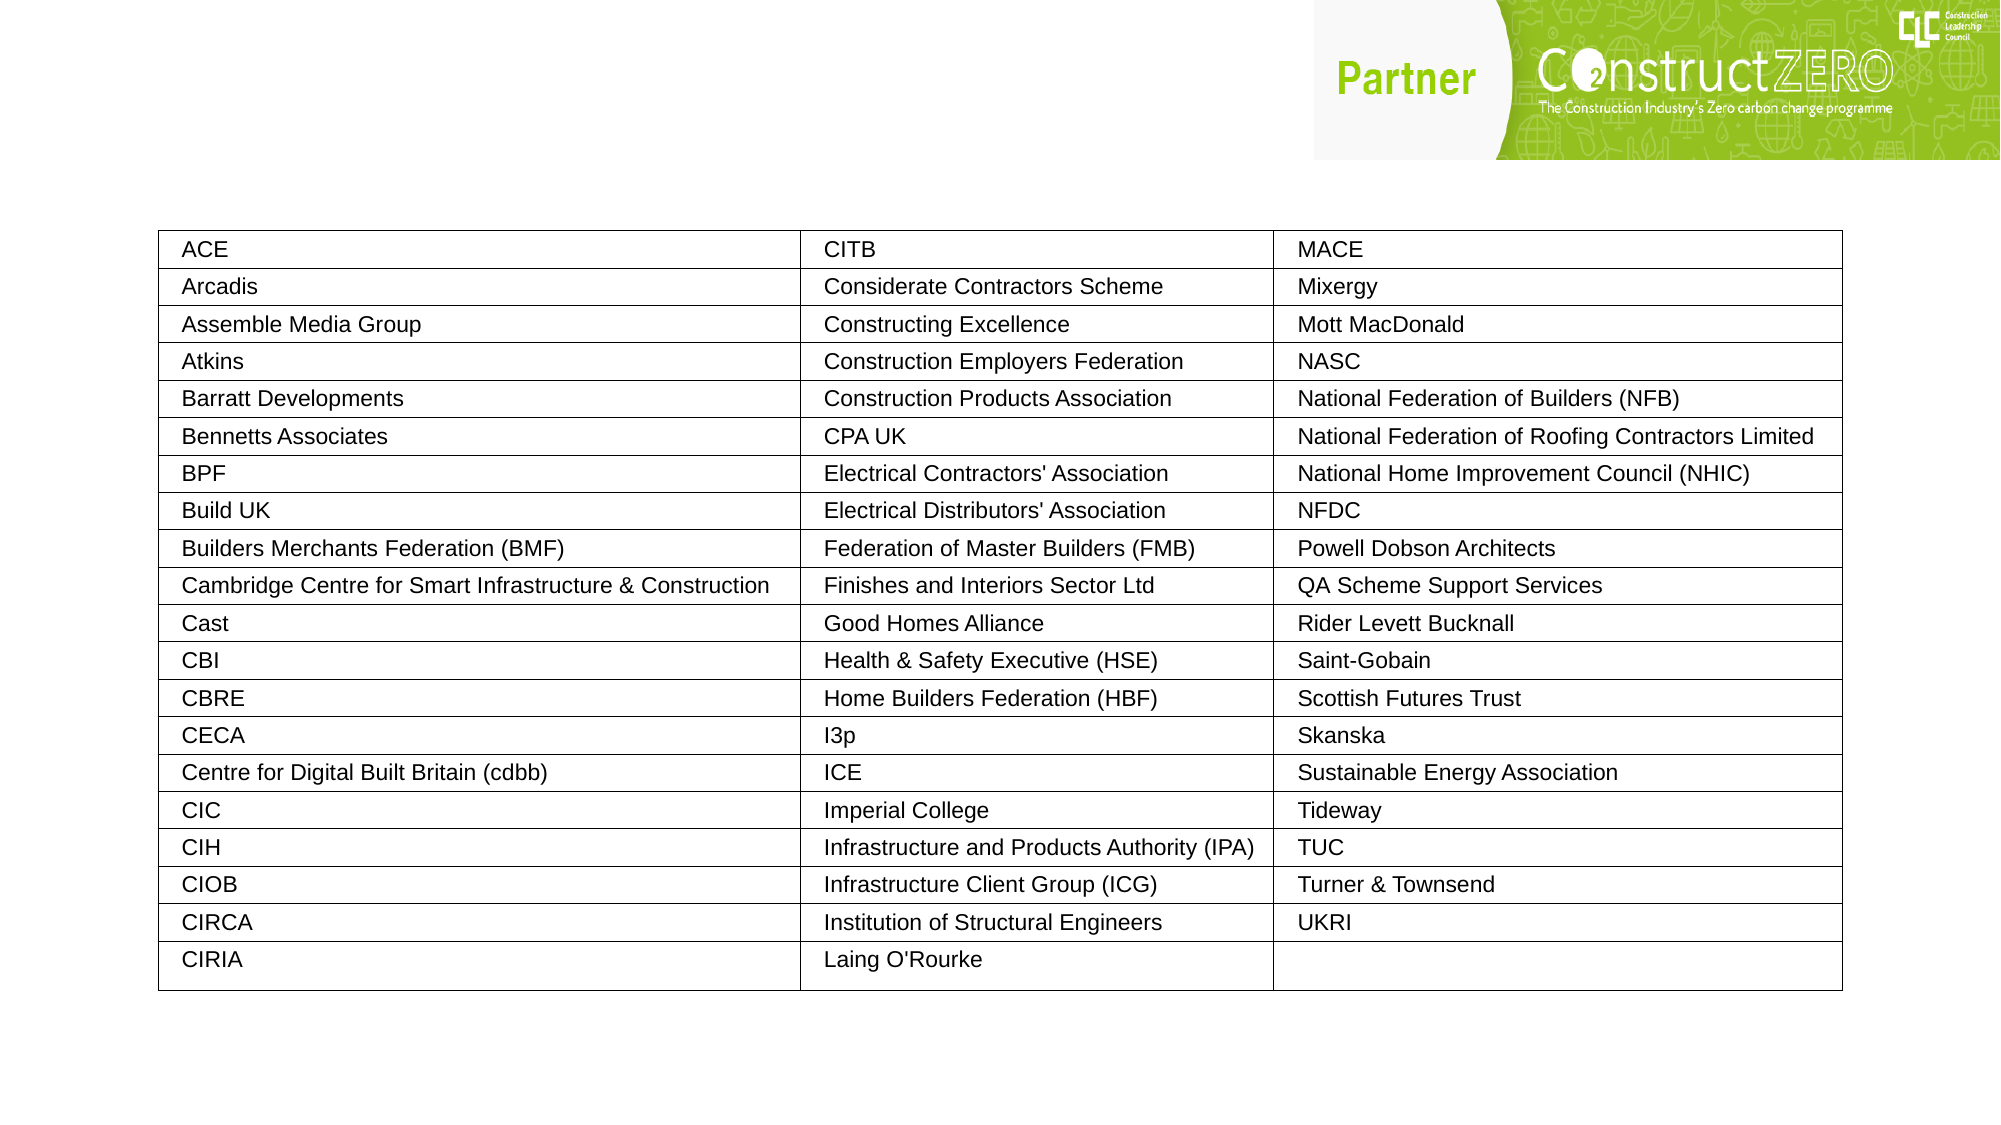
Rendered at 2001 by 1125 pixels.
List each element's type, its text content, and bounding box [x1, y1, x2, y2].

table_cell Arcadis [159, 269, 800, 305]
table_cell CIC [159, 792, 800, 828]
table_cell National Federation of Roofing Contractors Limited [1274, 418, 1842, 455]
table_cell CBRE [159, 680, 800, 716]
table_cell ICE [801, 755, 1273, 791]
table_cell Rider Levett Bucknall [1274, 605, 1842, 641]
table_cell Tideway [1274, 792, 1842, 828]
table_cell [1274, 942, 1842, 990]
table_cell Laing O'Rourke [801, 942, 1273, 990]
table_cell Scottish Futures Trust [1274, 680, 1842, 716]
table_cell I3p [801, 717, 1273, 754]
table_cell Skanska [1274, 717, 1842, 754]
table_cell CIRIA [159, 942, 800, 990]
table_cell Institution of Structural Engineers [801, 904, 1273, 941]
table_cell Cambridge Centre for Smart Infrastructure & Construction [159, 568, 800, 604]
table_cell Construction Products Association [801, 381, 1273, 417]
table_cell CECA [159, 717, 800, 754]
table_cell TUC [1274, 829, 1842, 866]
table_cell NFDC [1274, 493, 1842, 529]
table_cell NASC [1274, 343, 1842, 380]
table_cell CIOB [159, 867, 800, 903]
table_cell BPF [159, 456, 800, 492]
table_cell Sustainable Energy Association [1274, 755, 1842, 791]
table_cell Powell Dobson Architects [1274, 530, 1842, 567]
table_cell Construction Employers Federation [801, 343, 1273, 380]
table_header CITB [801, 231, 1273, 268]
table_cell Turner & Townsend [1274, 867, 1842, 903]
table_cell CPA UK [801, 418, 1273, 455]
table_header MACE [1274, 231, 1842, 268]
table_cell Good Homes Alliance [801, 605, 1273, 641]
table_cell Constructing Excellence [801, 306, 1273, 342]
table_cell Electrical Distributors' Association [801, 493, 1273, 529]
table_cell Bennetts Associates [159, 418, 800, 455]
table_cell Build UK [159, 493, 800, 529]
table_cell Atkins [159, 343, 800, 380]
table_cell QA Scheme Support Services [1274, 568, 1842, 604]
table_cell Considerate Contractors Scheme [801, 269, 1273, 305]
table_cell Home Builders Federation (HBF) [801, 680, 1273, 716]
table_cell Imperial College [801, 792, 1273, 828]
table_cell Finishes and Interiors Sector Ltd [801, 568, 1273, 604]
table_header ACE [159, 231, 800, 268]
table_cell CIRCA [159, 904, 800, 941]
table_cell Infrastructure and Products Authority (IPA) [801, 829, 1273, 866]
picture [1314, 0, 2000, 160]
table_cell CBI [159, 642, 800, 679]
table_cell CIH [159, 829, 800, 866]
table_cell Cast [159, 605, 800, 641]
table_cell Electrical Contractors' Association [801, 456, 1273, 492]
table_cell Builders Merchants Federation (BMF) [159, 530, 800, 567]
table_cell Barratt Developments [159, 381, 800, 417]
table_cell Assemble Media Group [159, 306, 800, 342]
table_cell National Home Improvement Council (NHIC) [1274, 456, 1842, 492]
table_cell Saint-Gobain [1274, 642, 1842, 679]
table_cell Centre for Digital Built Britain (cdbb) [159, 755, 800, 791]
table_cell UKRI [1274, 904, 1842, 941]
table_cell Infrastructure Client Group (ICG) [801, 867, 1273, 903]
table_cell Health & Safety Executive (HSE) [801, 642, 1273, 679]
table_cell Federation of Master Builders (FMB) [801, 530, 1273, 567]
table_cell Mott MacDonald [1274, 306, 1842, 342]
table_cell Mixergy [1274, 269, 1842, 305]
table_cell National Federation of Builders (NFB) [1274, 381, 1842, 417]
